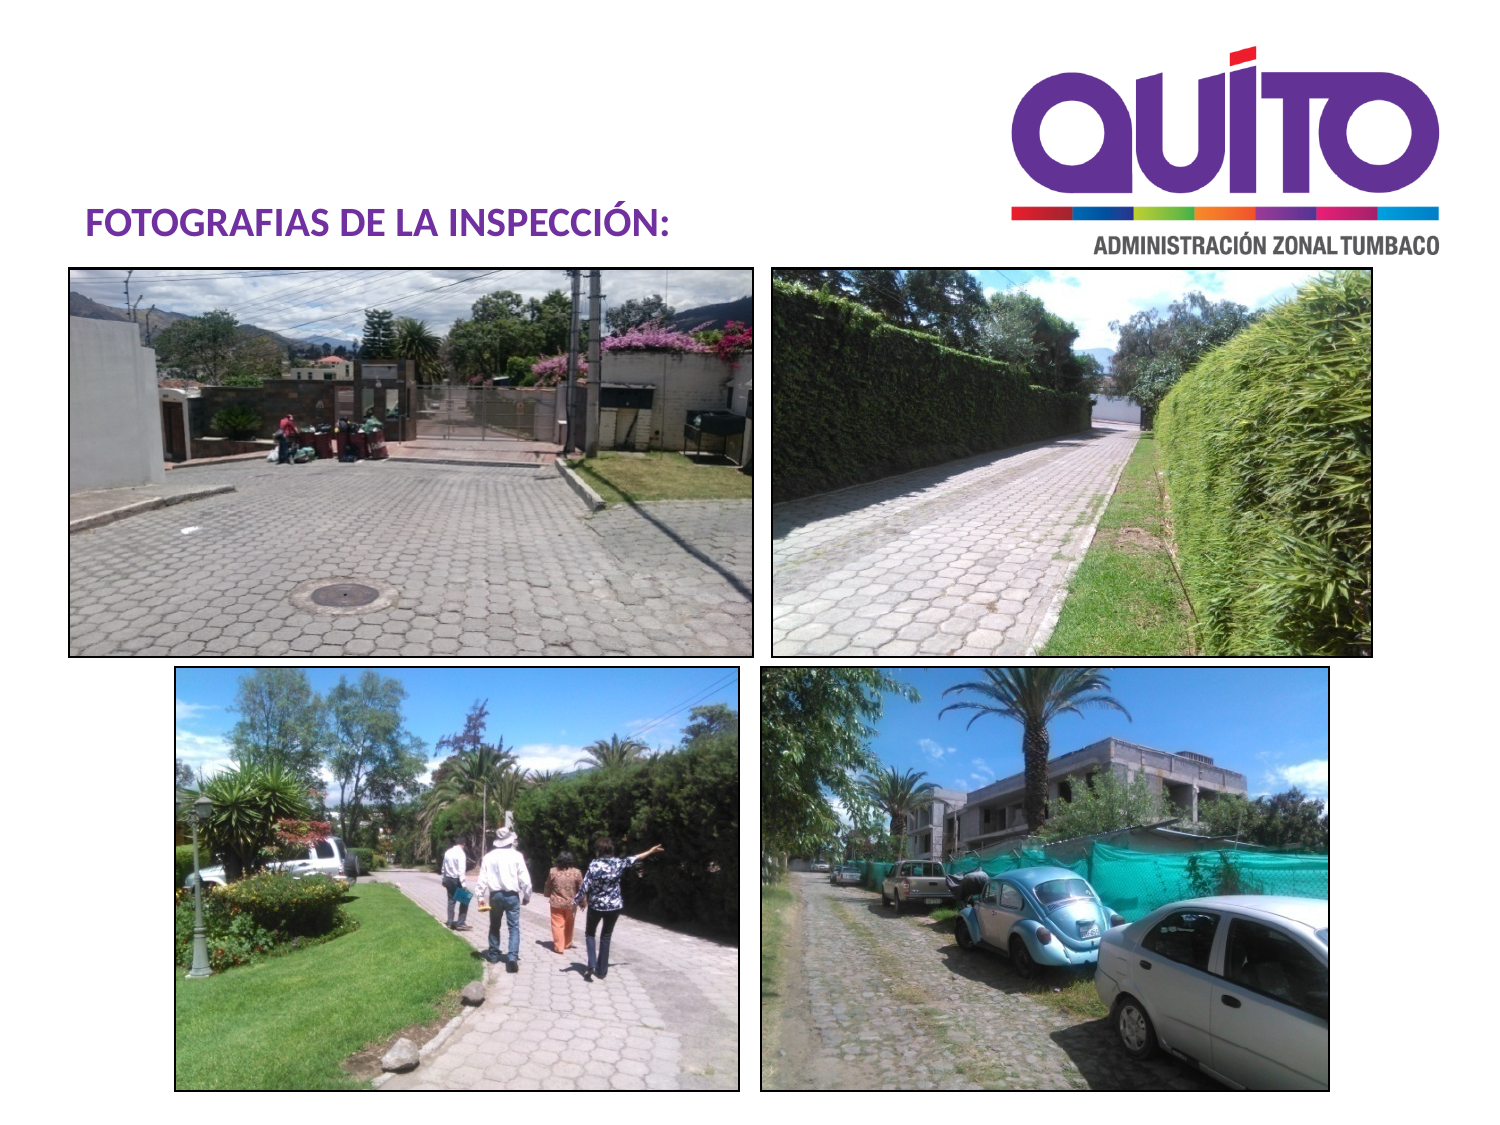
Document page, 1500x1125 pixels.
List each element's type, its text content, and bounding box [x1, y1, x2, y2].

picture [761, 667, 1329, 1090]
picture [175, 667, 739, 1090]
picture [70, 269, 752, 657]
subtitle FOTOGRAFIAS DE LA INSPECCIÓN: [70, 187, 715, 258]
picture [773, 0, 1500, 657]
